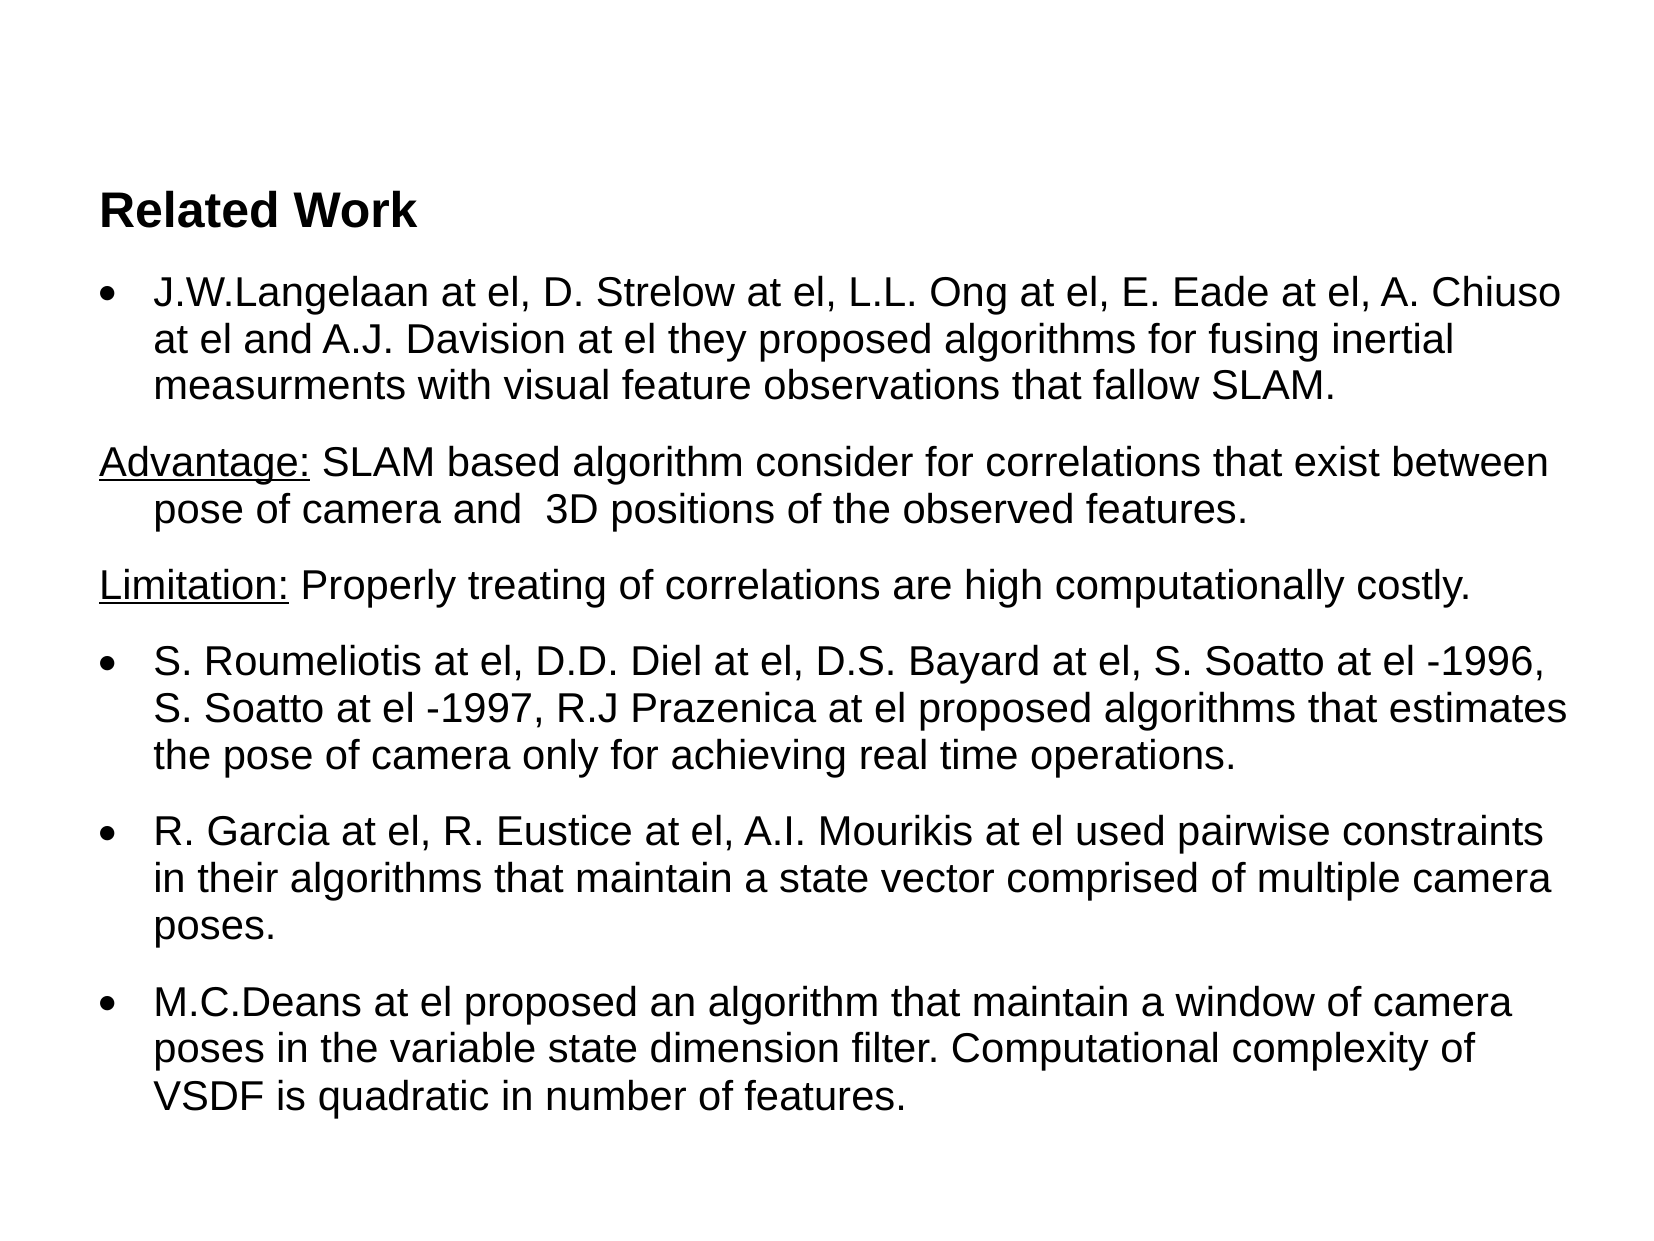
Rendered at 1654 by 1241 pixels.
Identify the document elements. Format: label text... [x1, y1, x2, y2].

list Related Work J.W.Langelaan at el, D. Strelow at el, L.L. Ong at el, E. Eade at el, A. Chiuso at el and A.J. Davision at el they proposed algorithms for fusing inertial measurments with visual feature observations that fallow SLAM. Advantage: SLAM based algorithm consider for correlations that exist between pose of camera and 3D positions of the observed features. Limitation: Properly treating of correlations are high computationally costly. S. Roumeliotis at el, D.D. Diel at el, D.S. Bayard at el, S. Soatto at el -1996, S. Soatto at el -1997, R.J Prazenica at el proposed algorithms that estimates the pose of camera only for achieving real time operations. R. Garcia at el, R. Eustice at el, A.I. Mourikis at el used pairwise constraints in their algorithms that maintain a state vector comprised of multiple camera poses. M.C.Deans at el proposed an algorithm that maintain a window of camera poses in the variable state dimension filter. Computational complexity of VSDF is quadratic in number of features. [82, 179, 1571, 1010]
